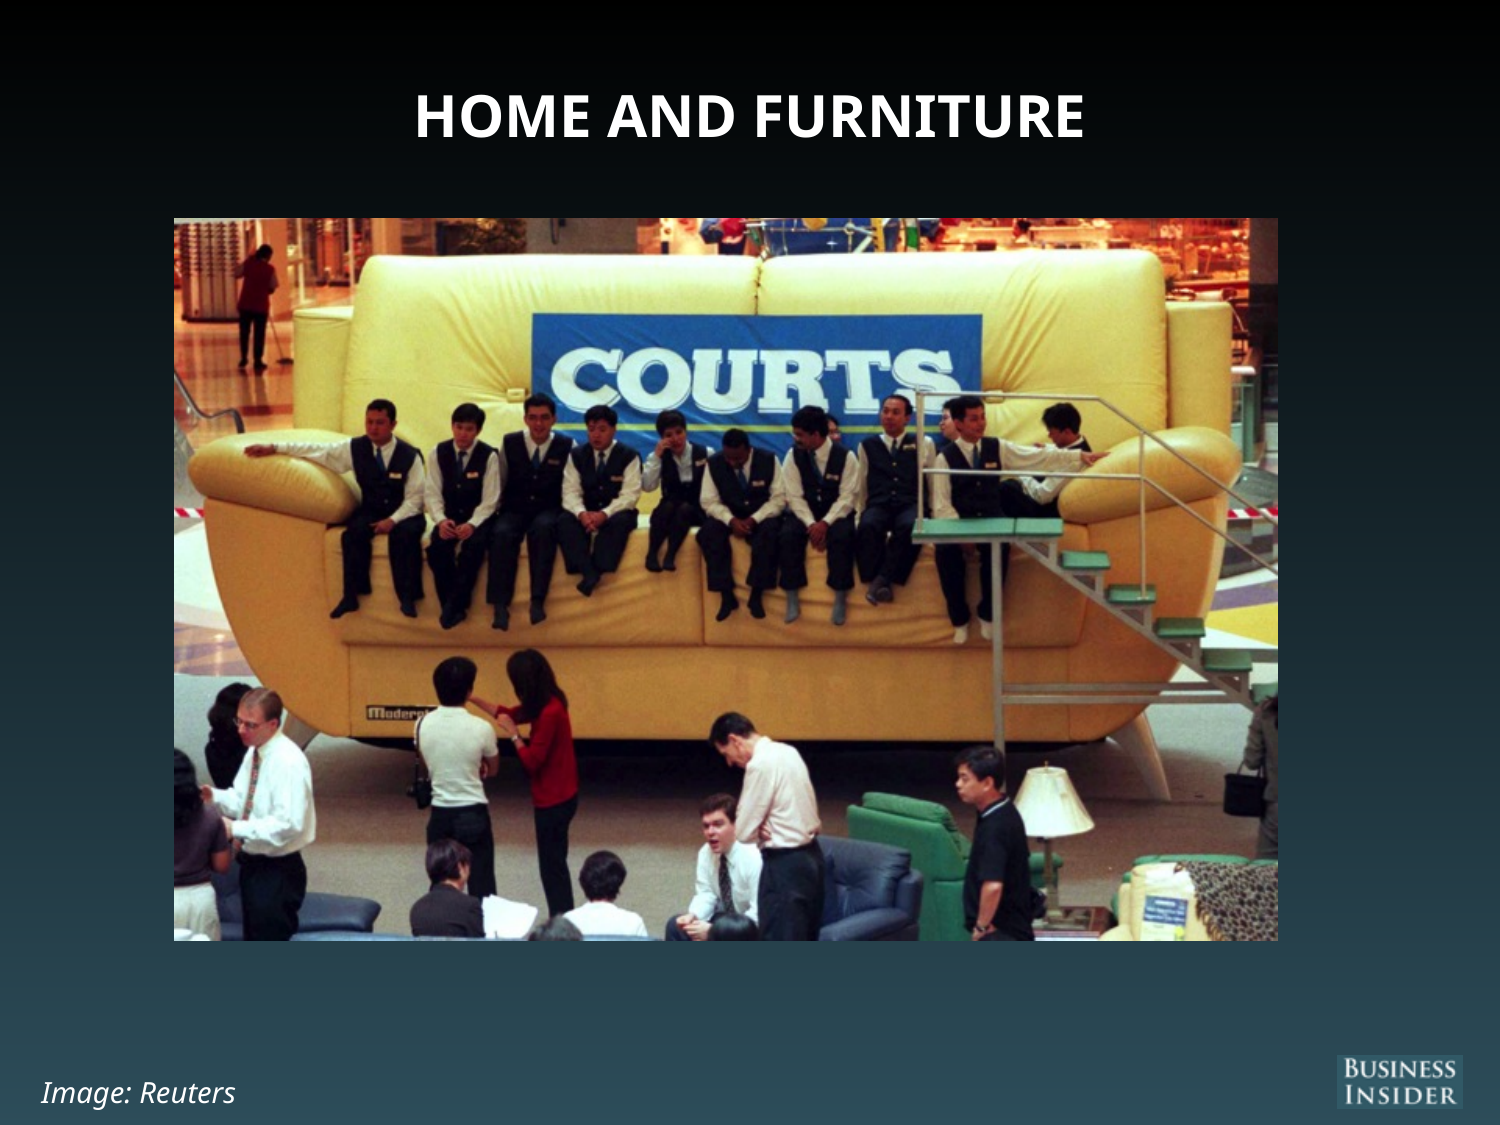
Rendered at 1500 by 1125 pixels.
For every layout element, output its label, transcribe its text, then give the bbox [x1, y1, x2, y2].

text_box Image: Reuters [26, 1066, 252, 1117]
picture [173, 218, 1279, 942]
title HOME AND FURNITURE [0, 69, 1500, 157]
picture [1337, 1055, 1463, 1109]
